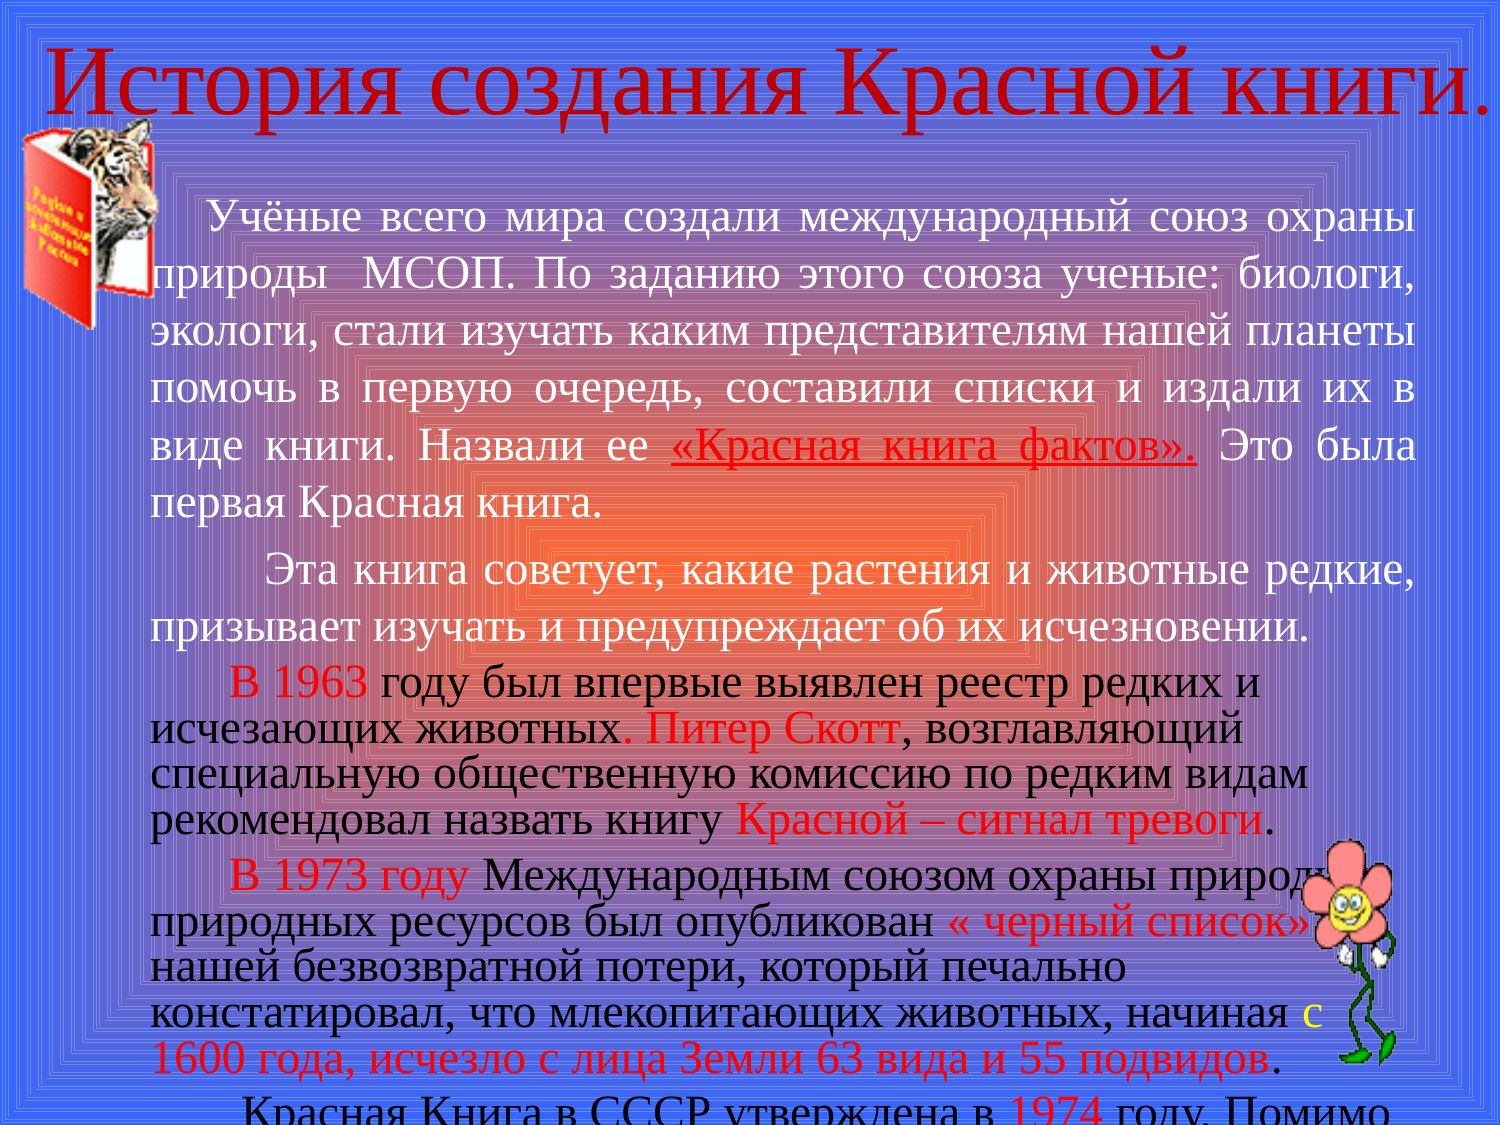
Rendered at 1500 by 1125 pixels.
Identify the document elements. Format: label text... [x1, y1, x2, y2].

list Учёные всего мира создали международный союз охраны природы МСОП. По заданию этого союза ученые: биологи, экологи, стали изучать каким представителям нашей планеты помочь в первую очередь, составили списки и издали их в виде книги. Назвали ее «Красная книга фактов». Это была первая Красная книга. Эта книга советует, какие растения и животные редкие, призывает изучать и предупреждает об их исчезновении. В 1963 году был впервые выявлен реестр редких и исчезающих животных. Питер Скотт, возглавляющий специальную общественную комиссию по редким видам рекомендовал назвать книгу Красной – сигнал тревоги. В 1973 году Международным союзом охраны природы и природных ресурсов был опубликован « черный список» нашей безвозвратной потери, который печально констатировал, что млекопитающих животных, начиная с 1600 года, исчезло с лица Земли 63 вида и 55 подвидов. Красная Книга в СССР утверждена в 1974 году. Помимо этого, Красные книги созданы во многих республиках. [82, 175, 1432, 1125]
title История создания Красной книги. [0, 0, 1500, 243]
picture [1287, 824, 1476, 1072]
picture [0, 116, 193, 330]
